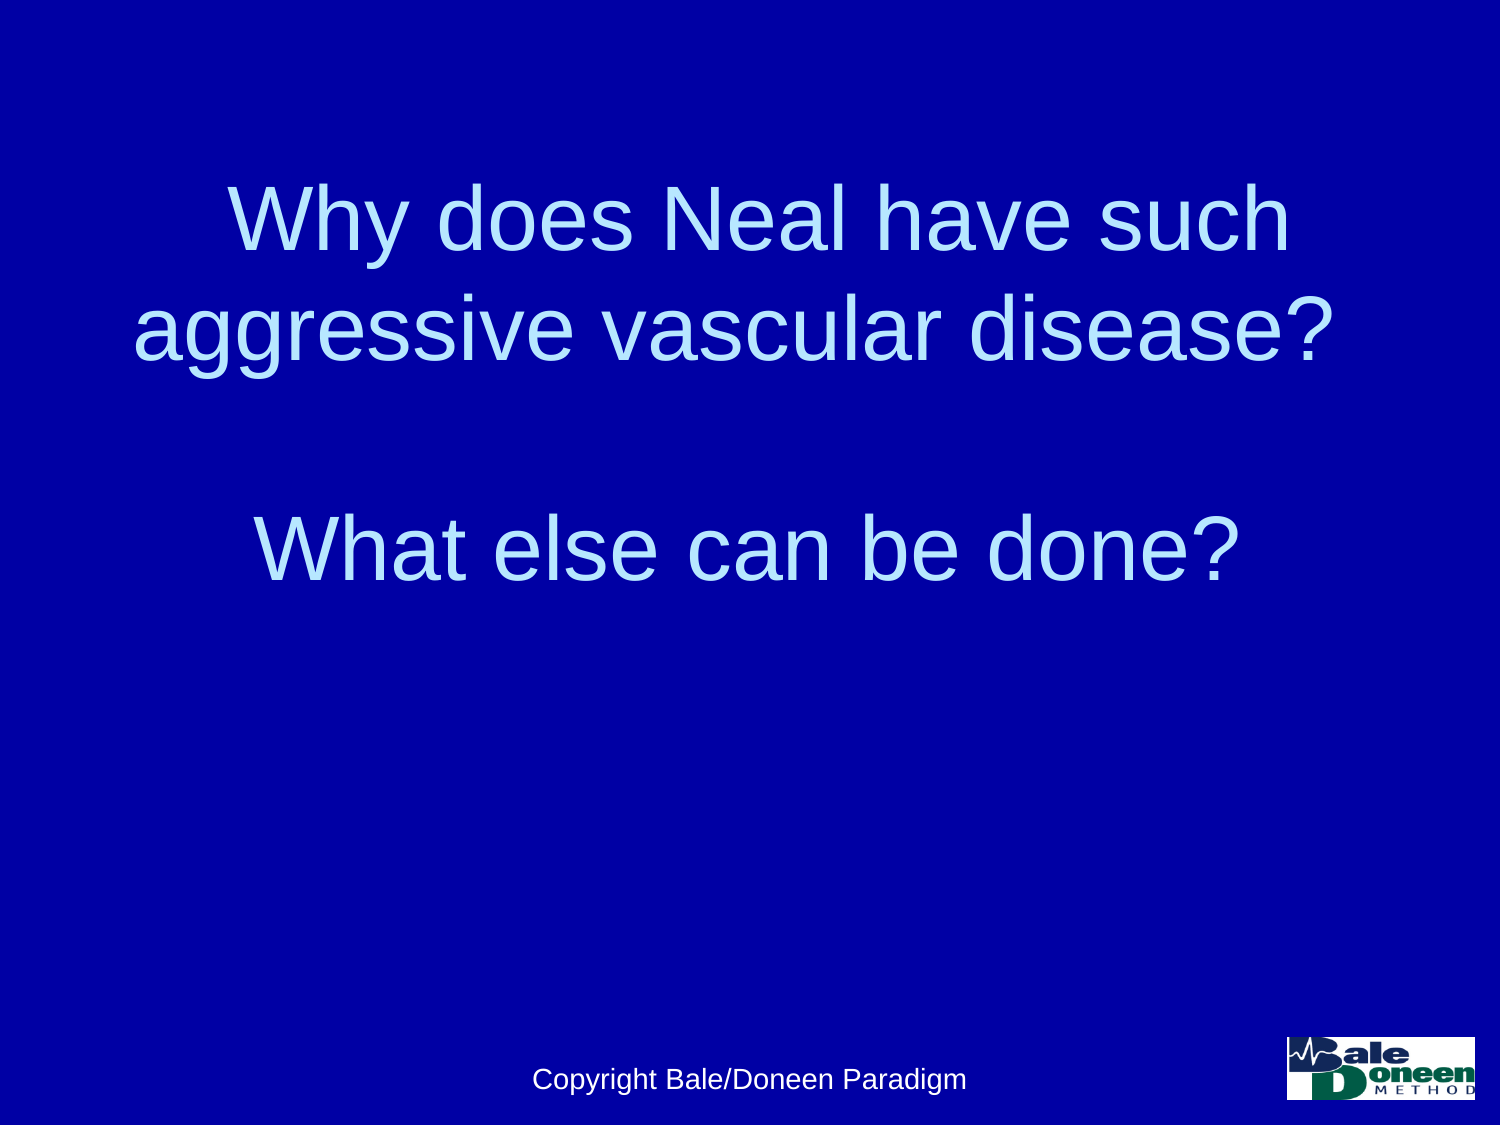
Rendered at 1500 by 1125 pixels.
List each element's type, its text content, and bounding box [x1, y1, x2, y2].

title Why does Neal have such aggressive vascular disease? What else can be done? [62, 324, 1459, 543]
picture [1287, 1037, 1475, 1100]
footer Copyright Bale/Doneen Paradigm [512, 1024, 988, 1103]
